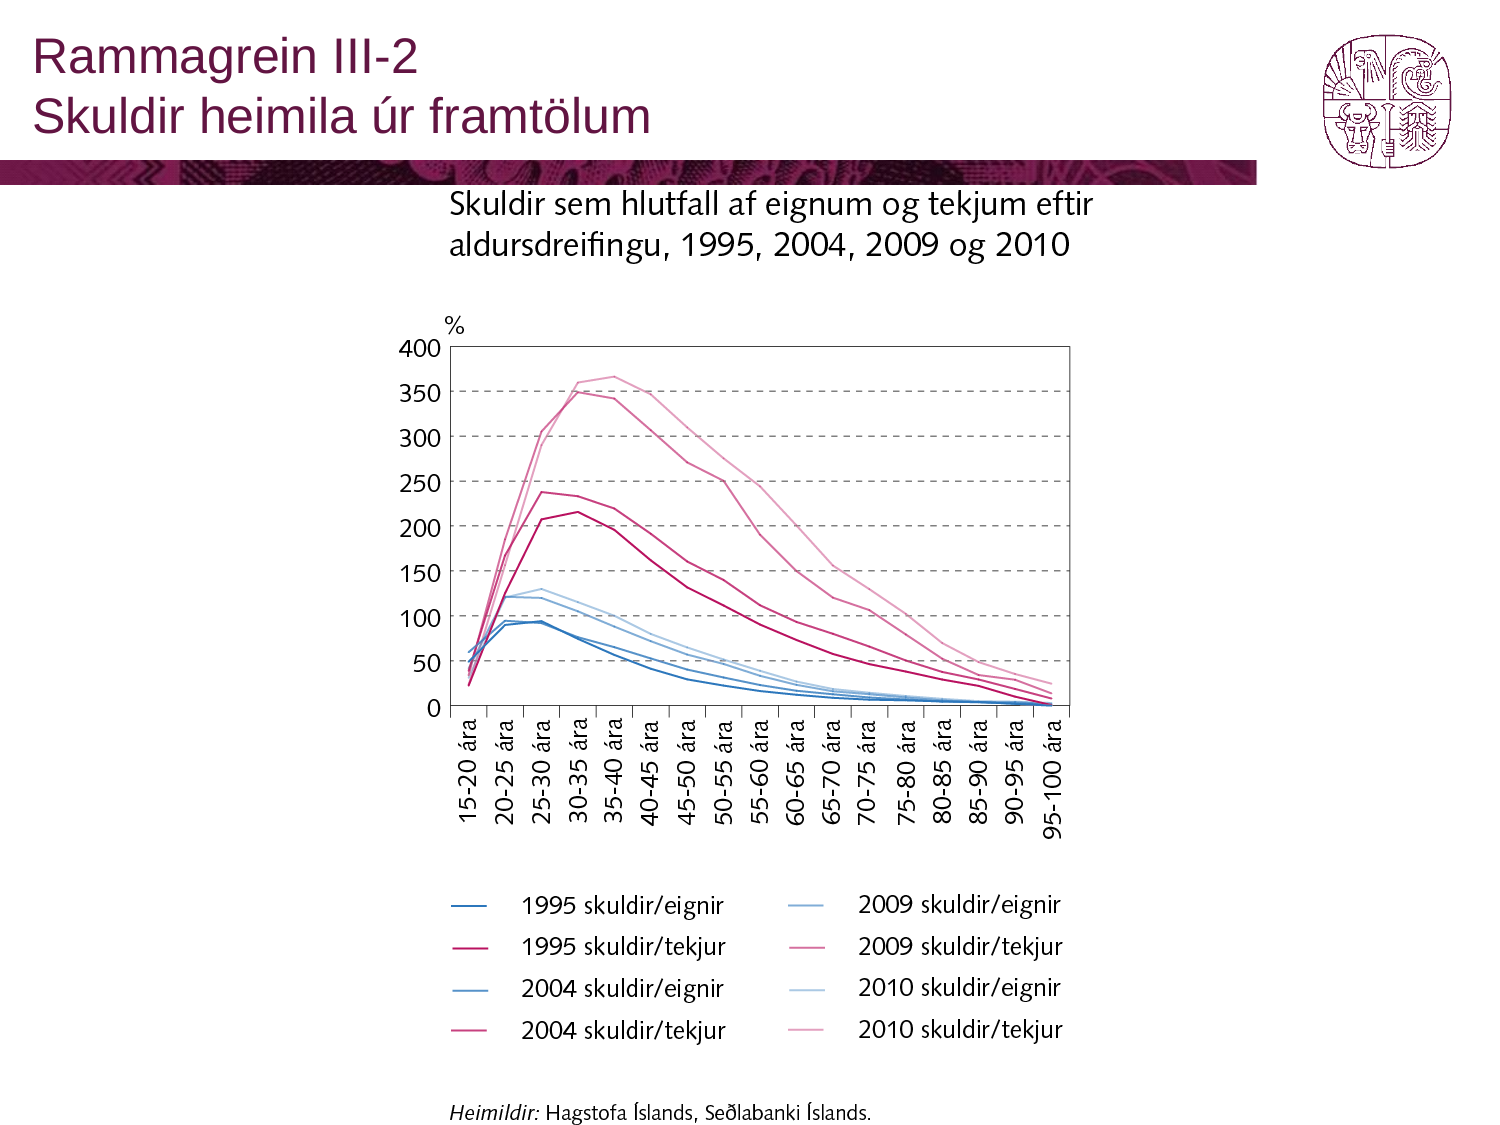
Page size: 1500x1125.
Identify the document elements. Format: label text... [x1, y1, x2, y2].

title Rammagrein III-2 Skuldir heimila úr framtölum [17, 19, 1247, 149]
picture [0, 160, 1258, 185]
picture [1316, 31, 1456, 173]
picture [398, 186, 1103, 1125]
